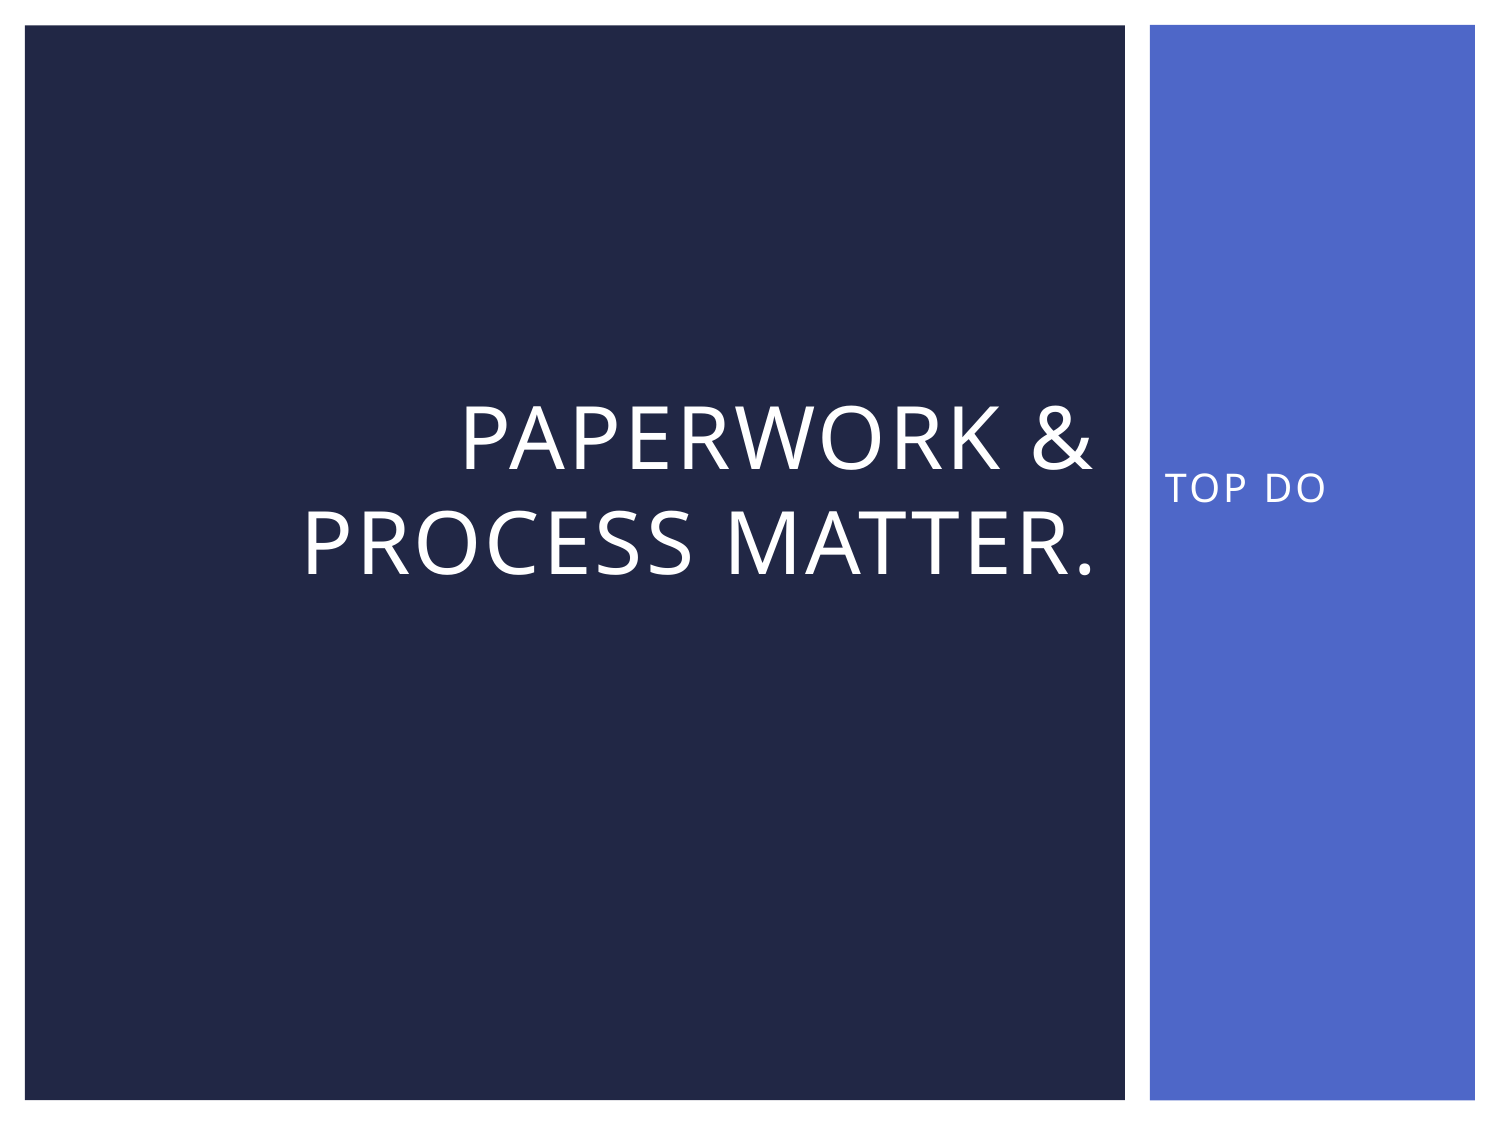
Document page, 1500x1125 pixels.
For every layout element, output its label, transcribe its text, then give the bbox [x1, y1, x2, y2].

title Paperwork & Process Matter. [75, 336, 1113, 637]
subtitle TOP DO [1149, 336, 1475, 637]
